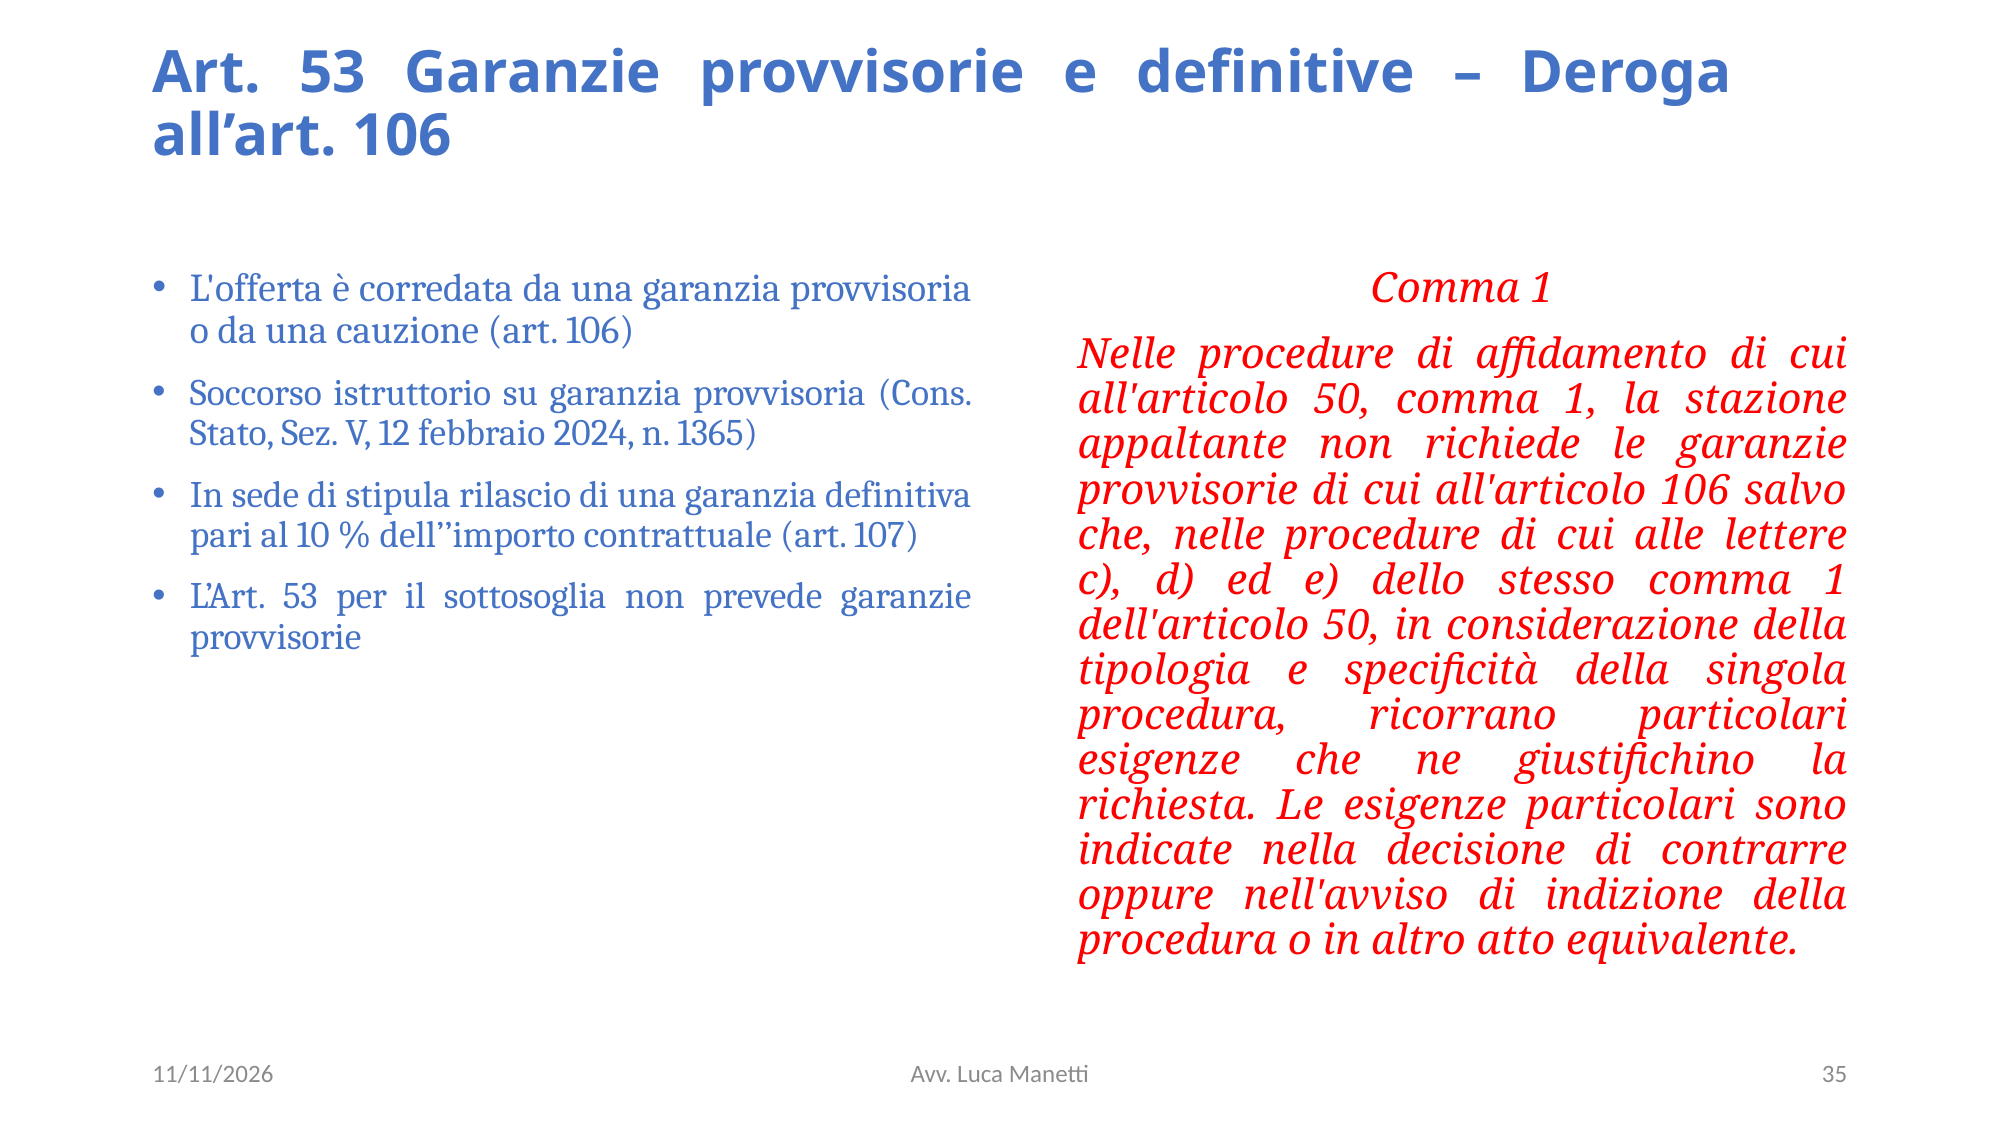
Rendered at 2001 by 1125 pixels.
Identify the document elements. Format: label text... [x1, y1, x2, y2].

footer Avv. Luca Manetti [662, 1042, 1338, 1103]
list Comma 1 Nelle procedure di affidamento di cui all'articolo 50, comma 1, la stazione appaltante non richiede le garanzie provvisorie di cui all'articolo 106 salvo che, nelle procedure di cui alle lettere c), d) ed e) dello stesso comma 1 dell'articolo 50, in considerazione della tipologia e specificità della singola procedura, ricorrano particolari esigenze che ne giustifichino la richiesta. Le esigenze particolari sono indicate nella decisione di contrarre oppure nell'avviso di indizione della procedura o in altro atto equivalente. [1062, 191, 1863, 1014]
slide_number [137, 1042, 588, 1103]
list L'offerta è corredata da una garanzia provvisoria o da una cauzione (art. 106) Soccorso istruttorio su garanzia provvisoria (Cons. Stato, Sez. V, 12 febbraio 2024, n. 1365) In sede di stipula rilascio di una garanzia definitiva pari al 10 % dell’’importo contrattuale (art. 107) L’Art. 53 per il sottosoglia non prevede garanzie provvisorie [137, 191, 988, 1014]
title Art. 53 Garanzie provvisorie e definitive – Deroga all’art. 106 [137, 59, 1748, 152]
slide_number 35 [1412, 1042, 1863, 1103]
